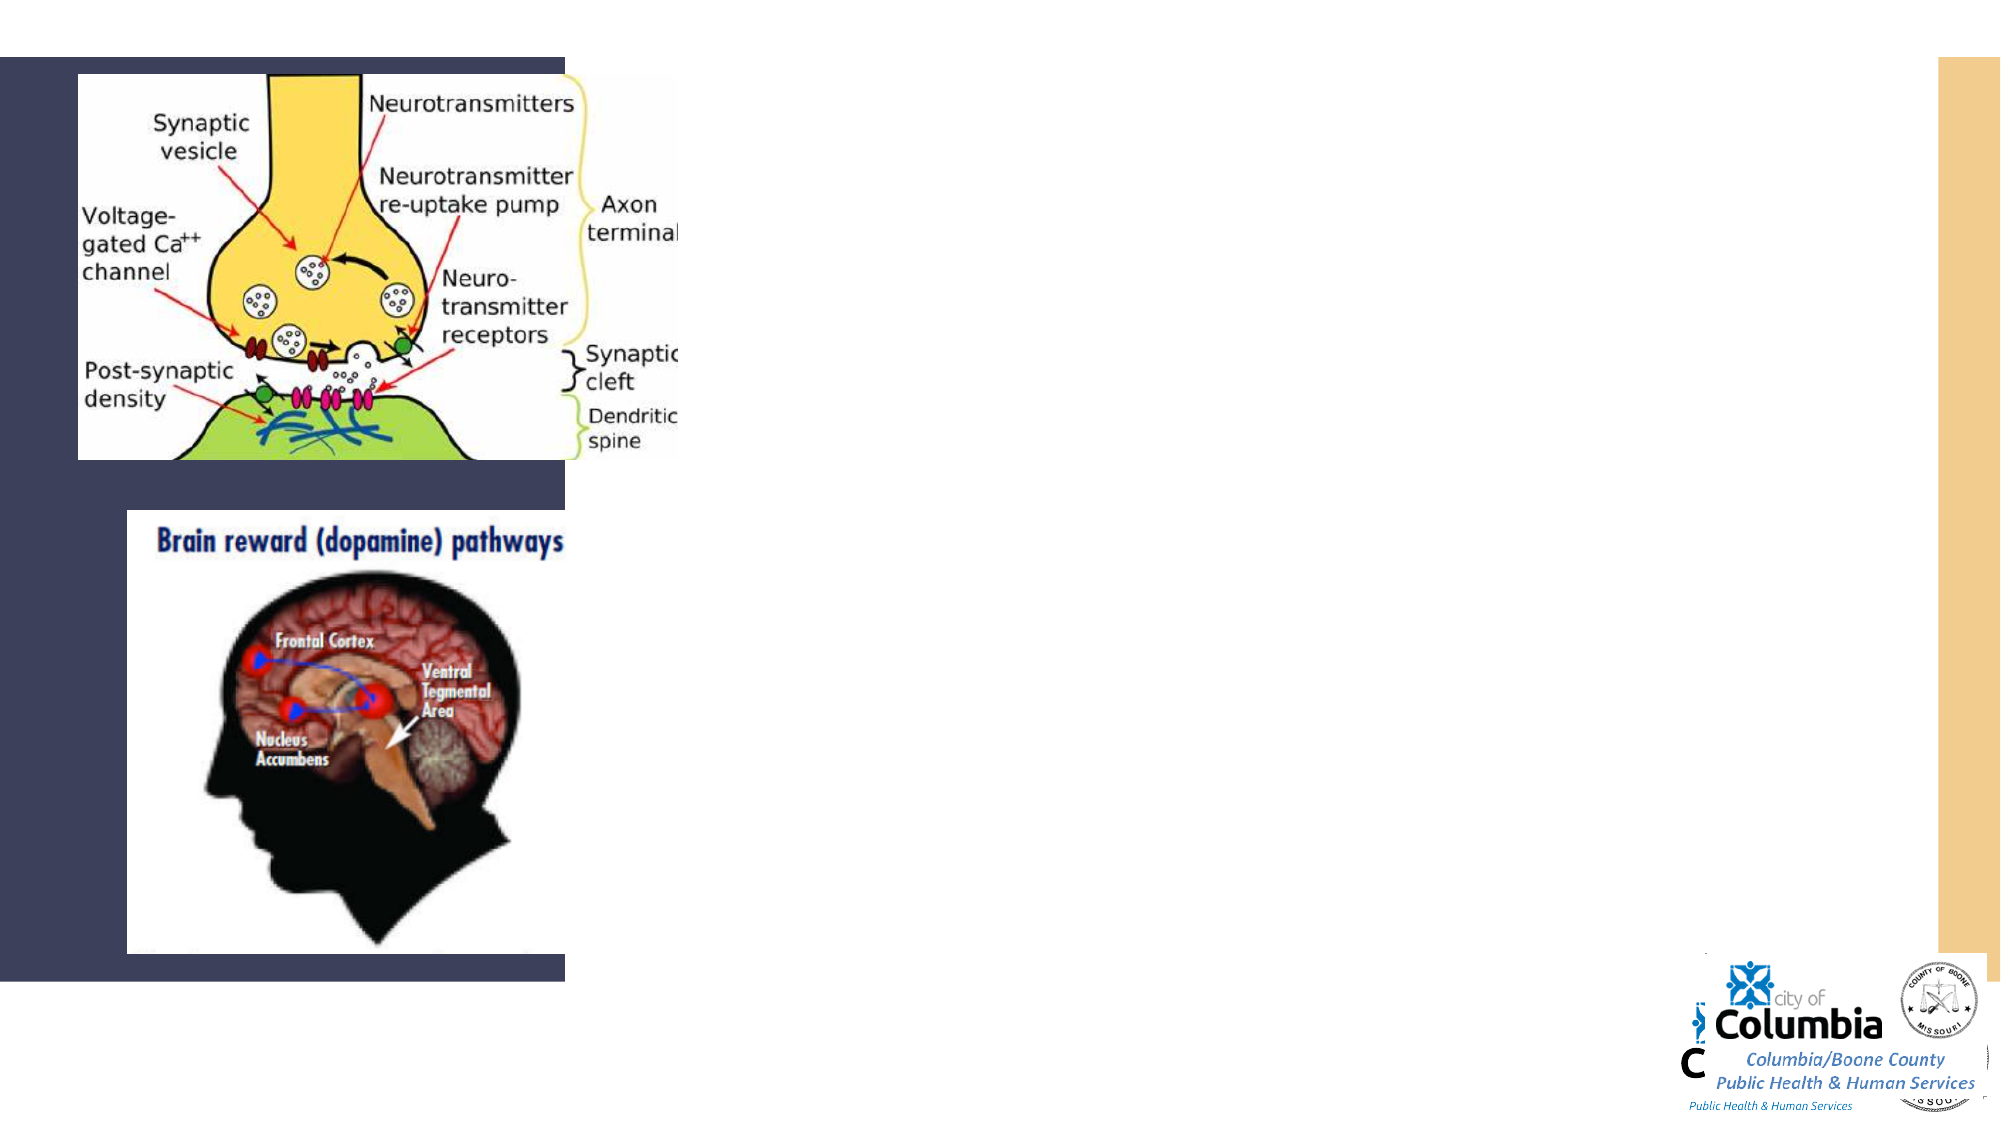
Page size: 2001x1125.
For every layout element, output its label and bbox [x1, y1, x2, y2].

picture [78, 74, 678, 460]
picture [1681, 953, 1989, 1112]
list [127, 510, 629, 955]
